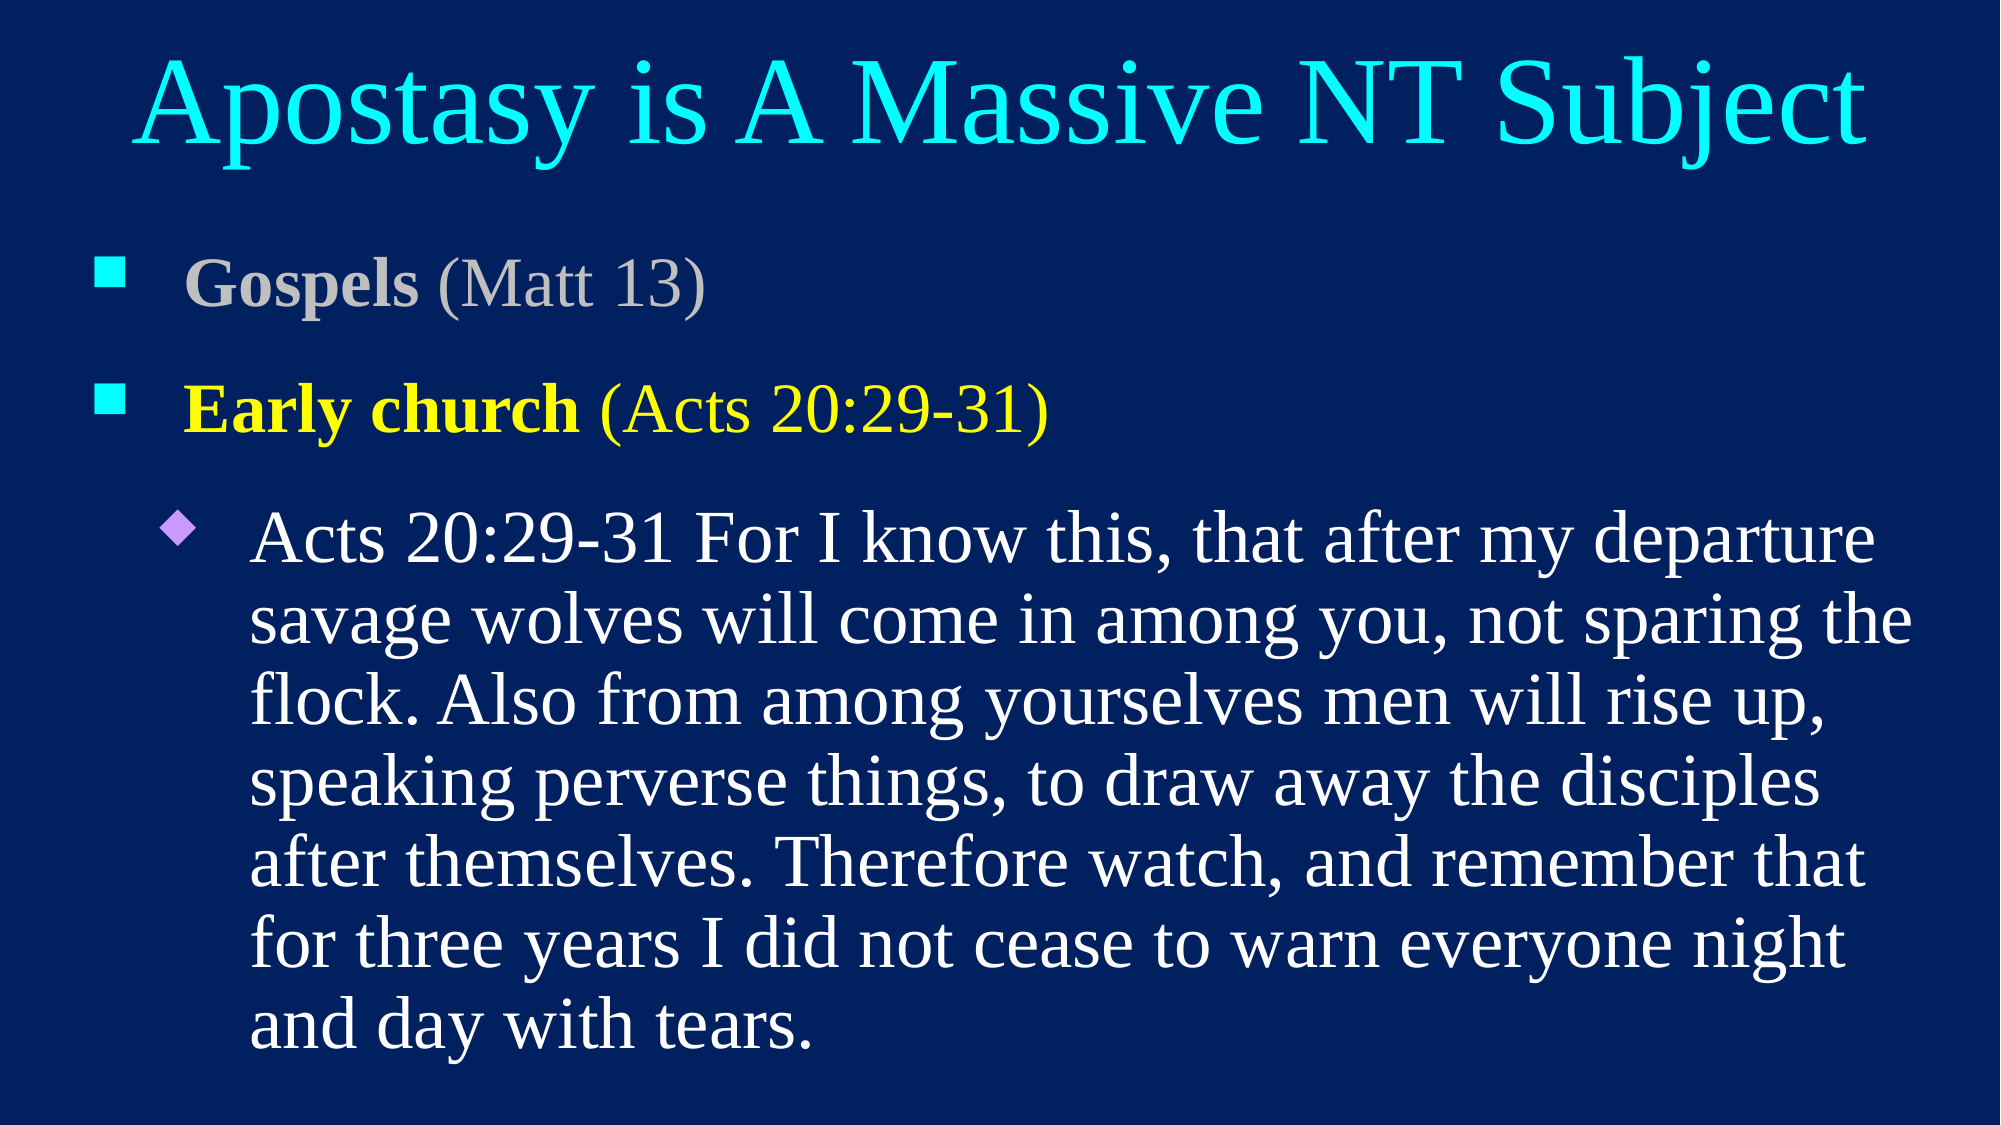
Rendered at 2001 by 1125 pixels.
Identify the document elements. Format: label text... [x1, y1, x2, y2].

title Apostasy is A Massive NT Subject [0, 0, 2000, 188]
list Gospels (Matt 13) Early church (Acts 20:29-31) Acts 20:29-31 For I know this, that after my departure savage wolves will come in among you, not sparing the flock. Also from among yourselves men will rise up, speaking perverse things, to draw away the disciples after themselves. Therefore watch, and remember that for three years I did not cease to warn everyone night and day with tears. [74, 237, 1938, 1038]
